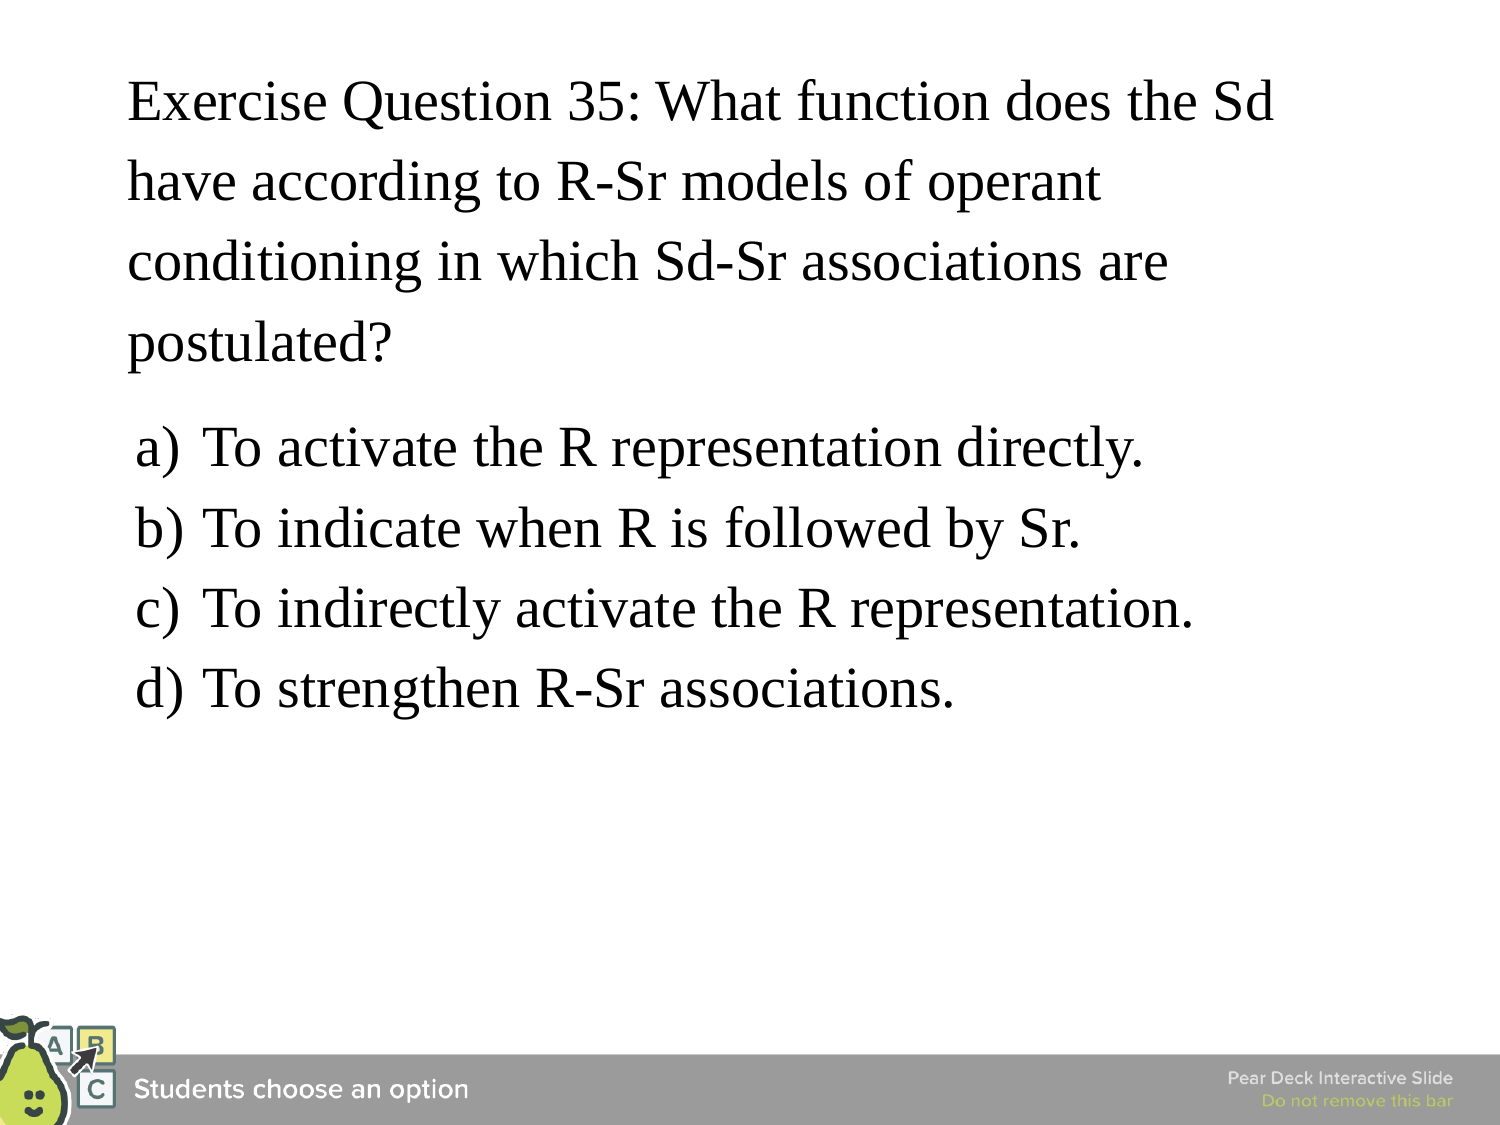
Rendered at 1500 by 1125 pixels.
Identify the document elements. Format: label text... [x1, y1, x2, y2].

list Exercise Question 35: What function does the Sd have according to R-Sr models of operant conditioning in which Sd-Sr associations are postulated? To activate the R representation directly. To indicate when R is followed by Sr. To indirectly activate the R representation. To strengthen R-Sr associations. [112, 43, 1388, 1000]
picture [0, 1007, 1500, 1125]
